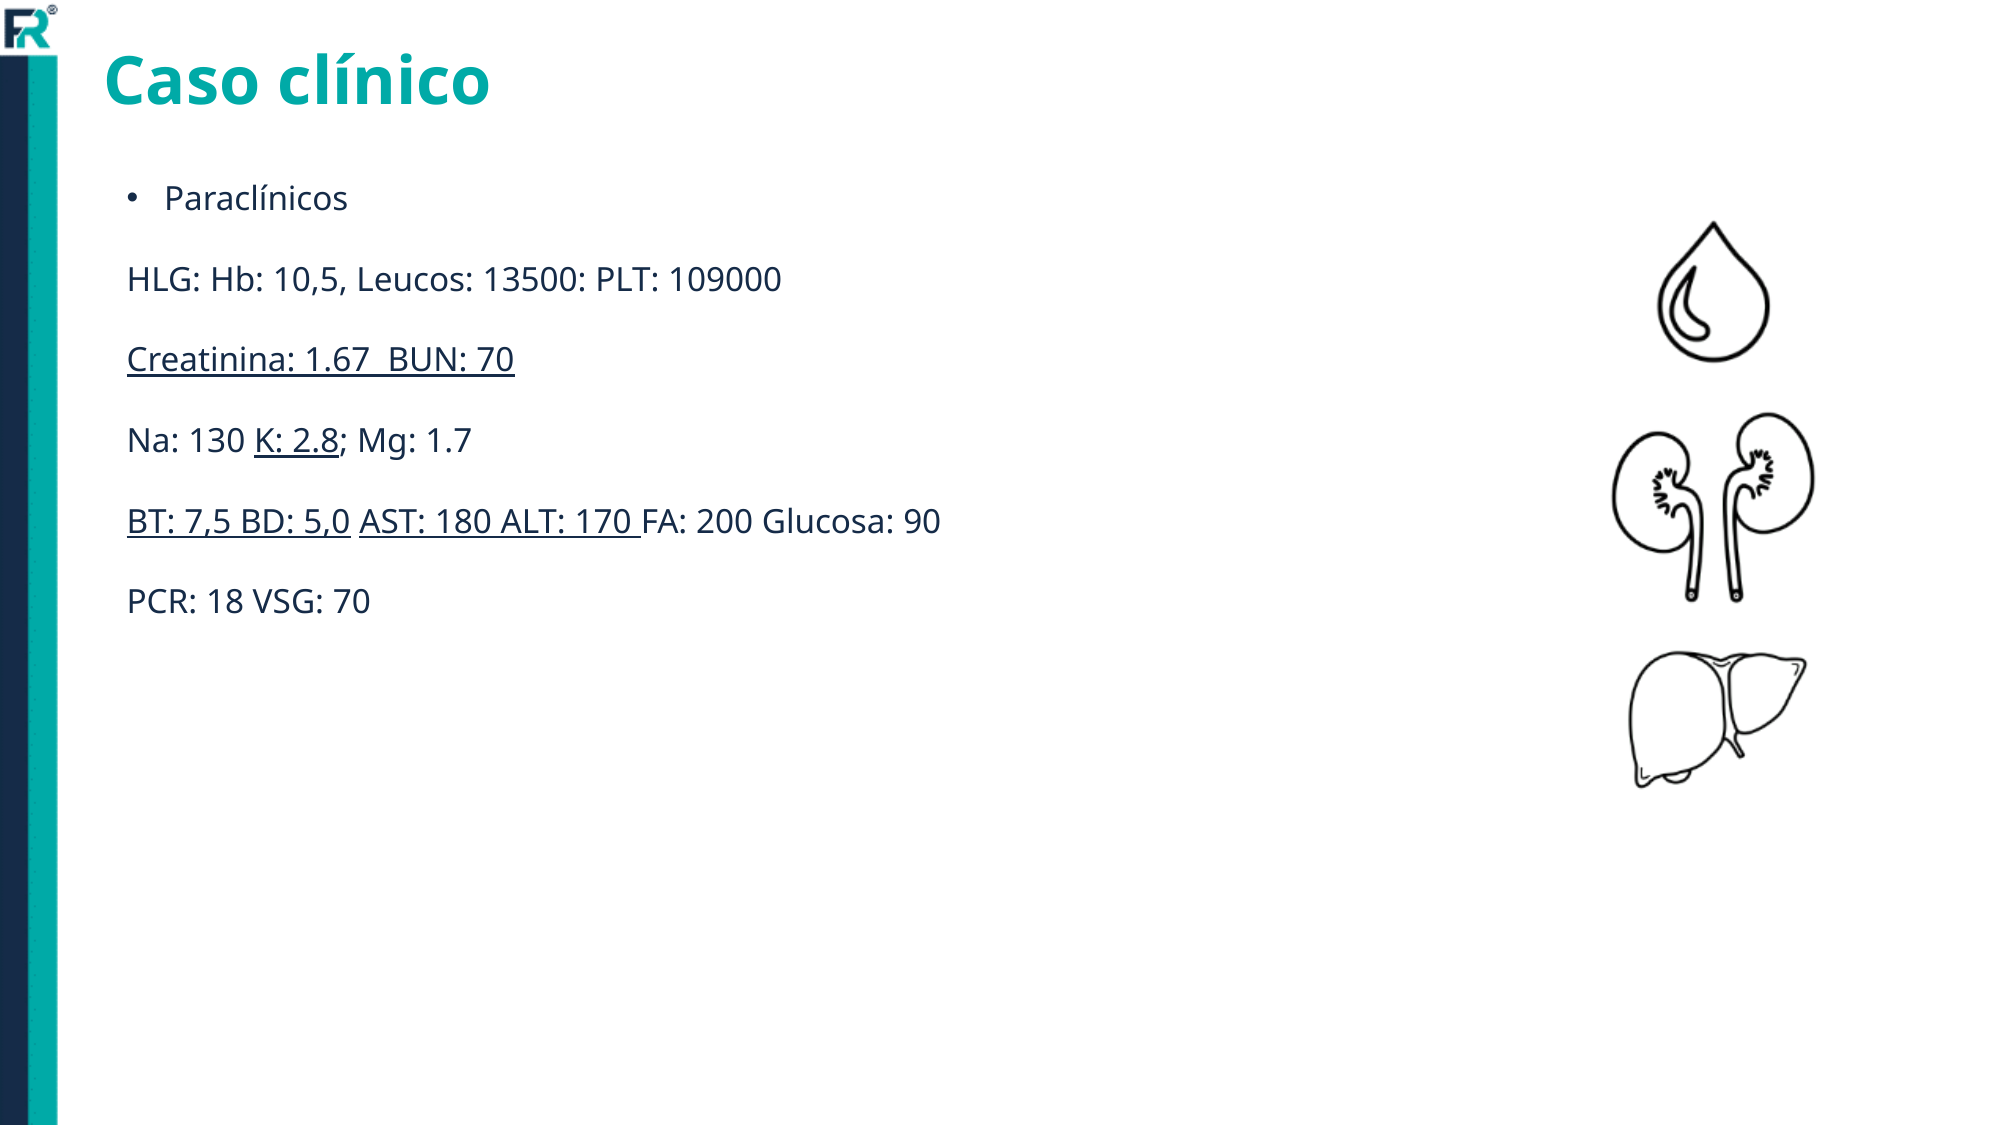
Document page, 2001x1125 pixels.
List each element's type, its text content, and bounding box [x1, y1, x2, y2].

picture [0, 0, 2001, 1125]
text_box Caso clínico [88, 0, 955, 172]
list Paraclínicos HLG: Hb: 10,5, Leucos: 13500: PLT: 109000 Creatinina: 1.67 BUN: 70 Na: 130 K: 2.8; Mg: 1.7 BT: 7,5 BD: 5,0 AST: 180 ALT: 170 FA: 200 Glucosa: 90 PCR: 18 VSG: 70 [111, 149, 1660, 655]
